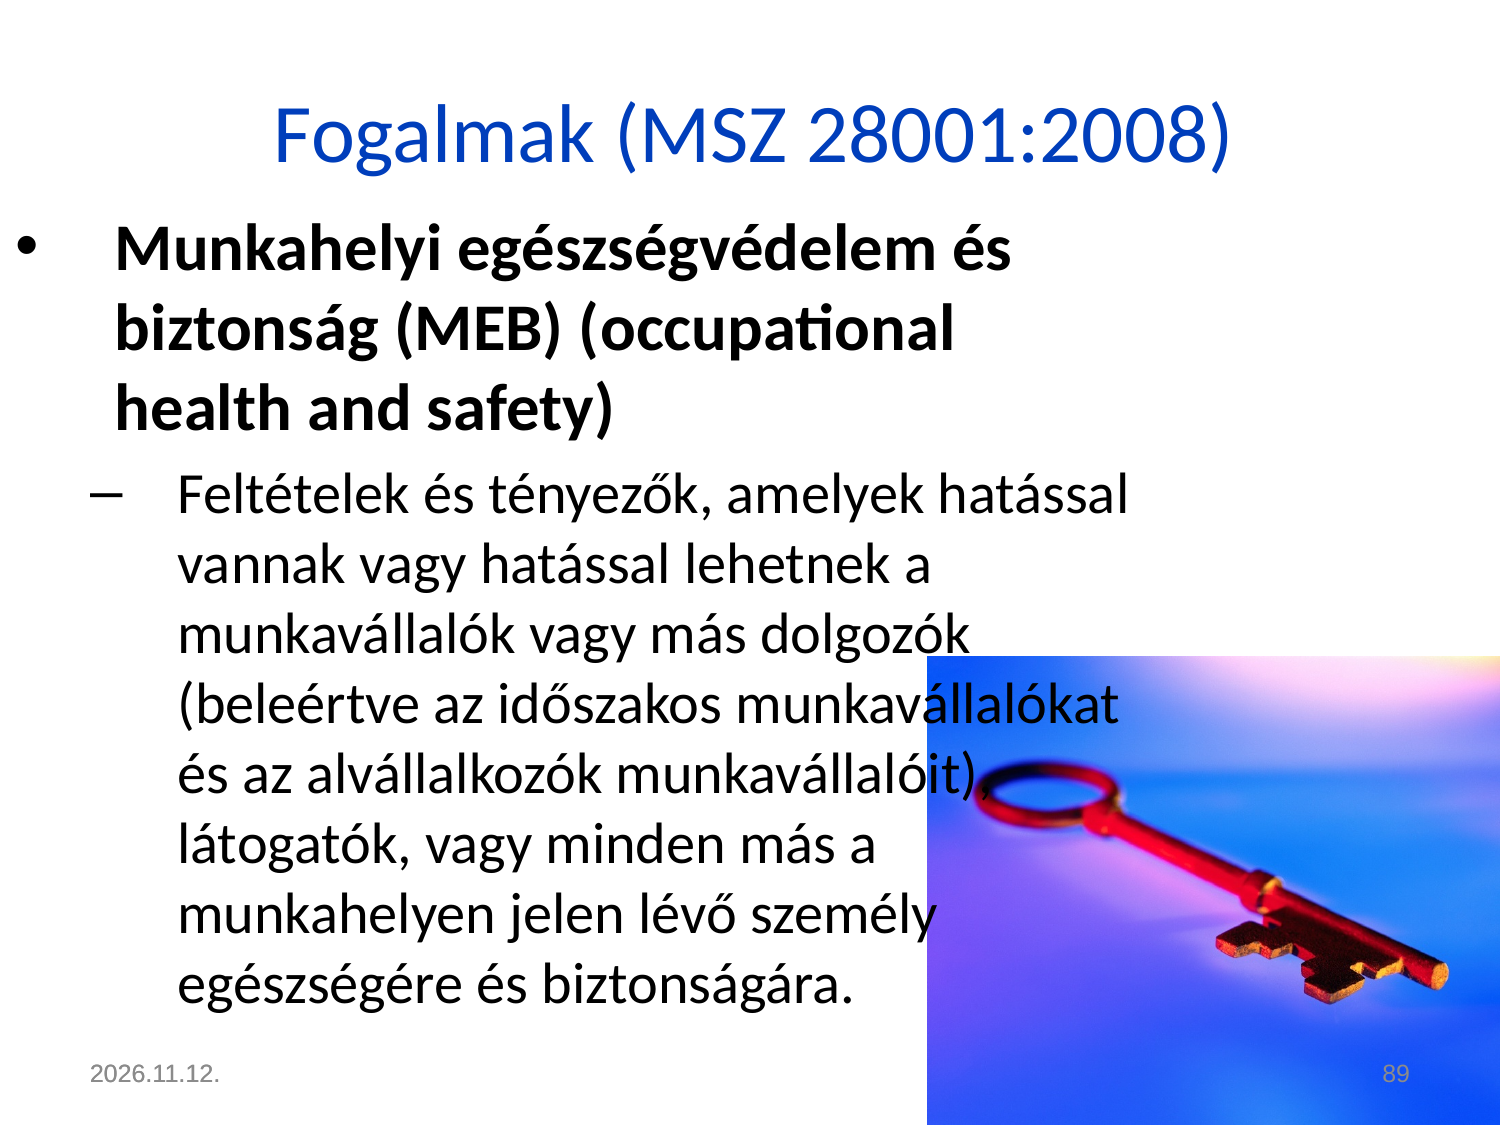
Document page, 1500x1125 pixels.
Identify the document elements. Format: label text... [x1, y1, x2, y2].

text_box 2011.04.22. [75, 1042, 425, 1103]
picture [926, 656, 1500, 1125]
title Fogalmak (MSZ 28001:2008) [75, 70, 1425, 188]
list Munkahelyi egészségvédelem és biztonság (MEB) (occupational health and safety) Feltételek és tényezők, amelyek hatással vannak vagy hatással lehetnek a munkavállalók vagy más dolgozók (beleértve az időszakos munkavállalókat és az alvállalkozók munkavállalóit), látogatók, vagy minden más a munkahelyen jelen lévő személy egészségére és biztonságára. [0, 196, 1164, 1054]
